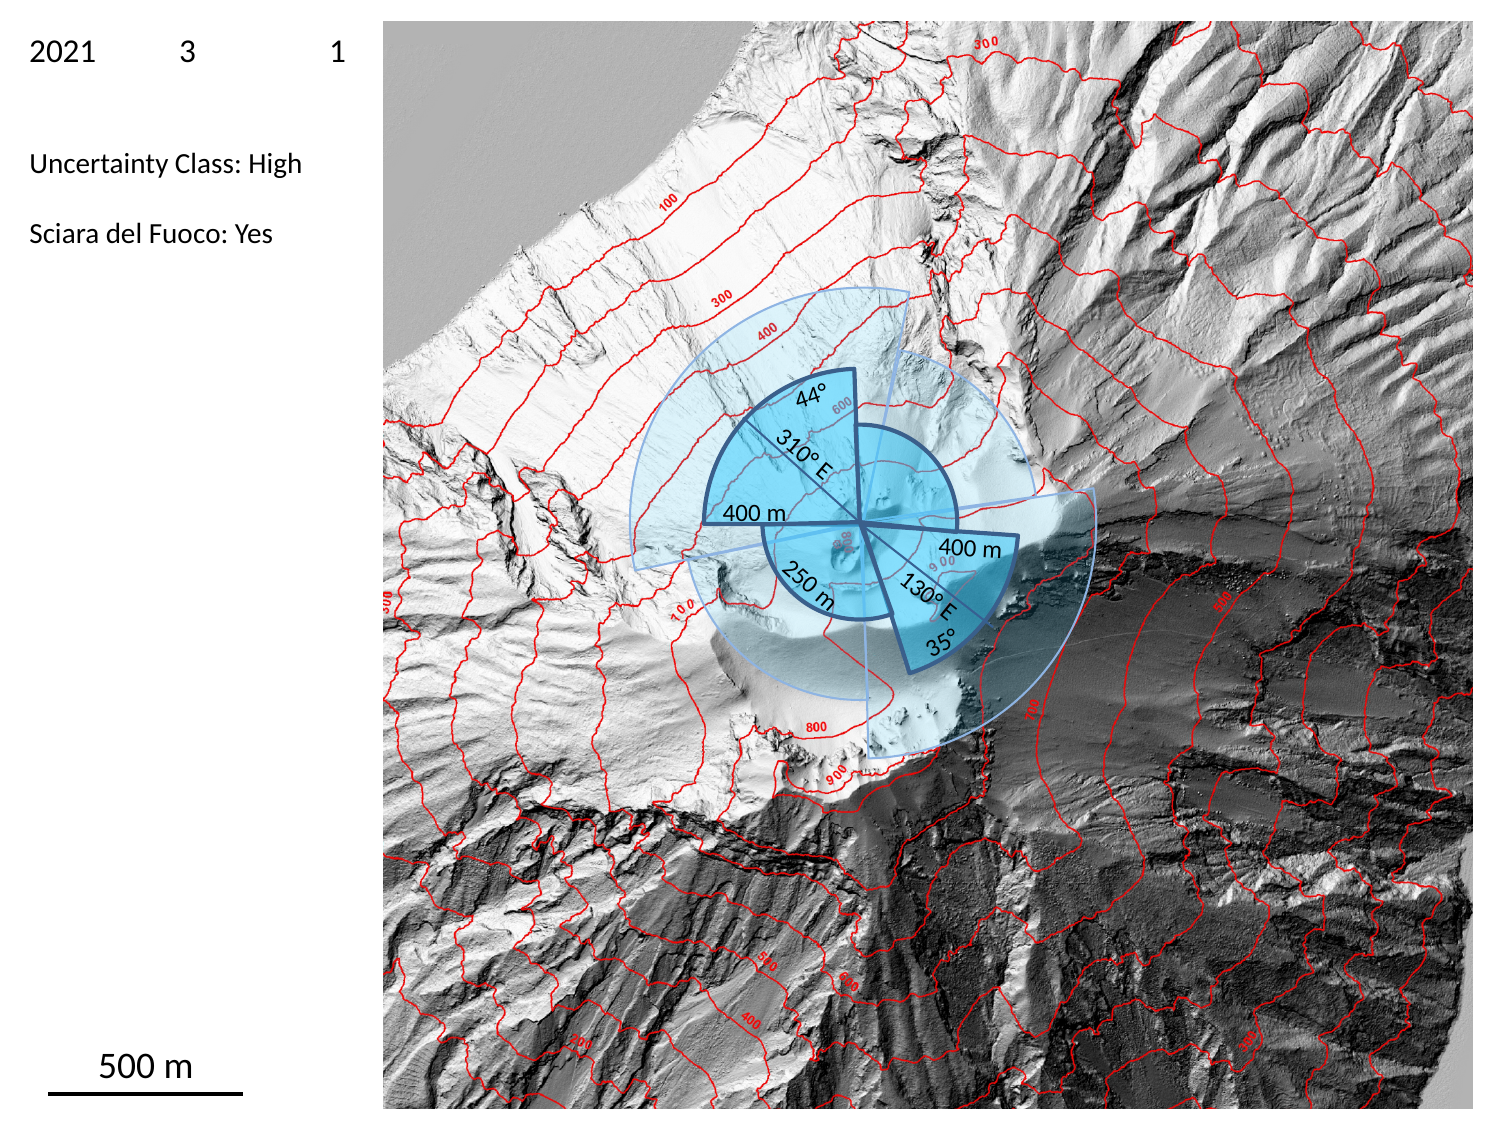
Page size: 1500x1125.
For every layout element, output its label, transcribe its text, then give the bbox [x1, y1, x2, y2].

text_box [857, 521, 994, 628]
text_box Uncertainty Class: High Sciara del Fuoco: Yes [14, 137, 318, 257]
text_box 2021 3 1 [14, 21, 361, 77]
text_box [742, 417, 864, 527]
picture [383, 21, 1474, 1109]
text_box 500 m [83, 1033, 209, 1093]
